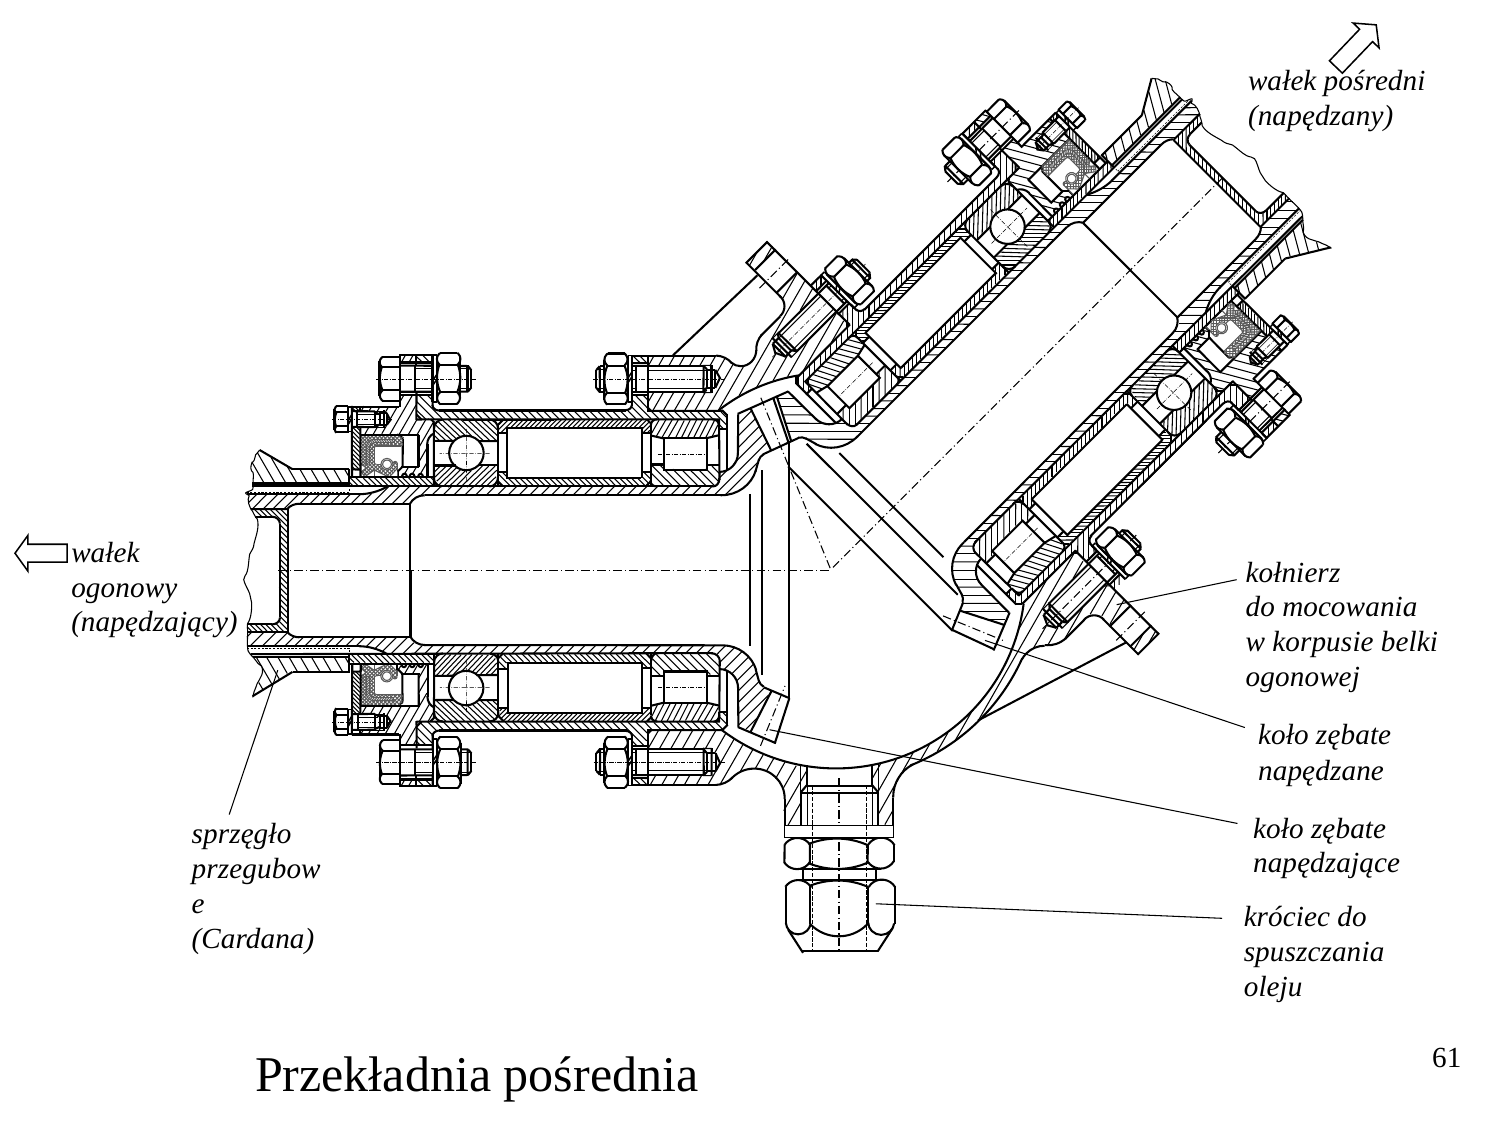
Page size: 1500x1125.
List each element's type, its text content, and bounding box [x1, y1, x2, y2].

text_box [14, 16, 1465, 997]
text_box Przekładnia pośrednia [240, 1034, 755, 1109]
slide_number 61 [1382, 1031, 1477, 1101]
